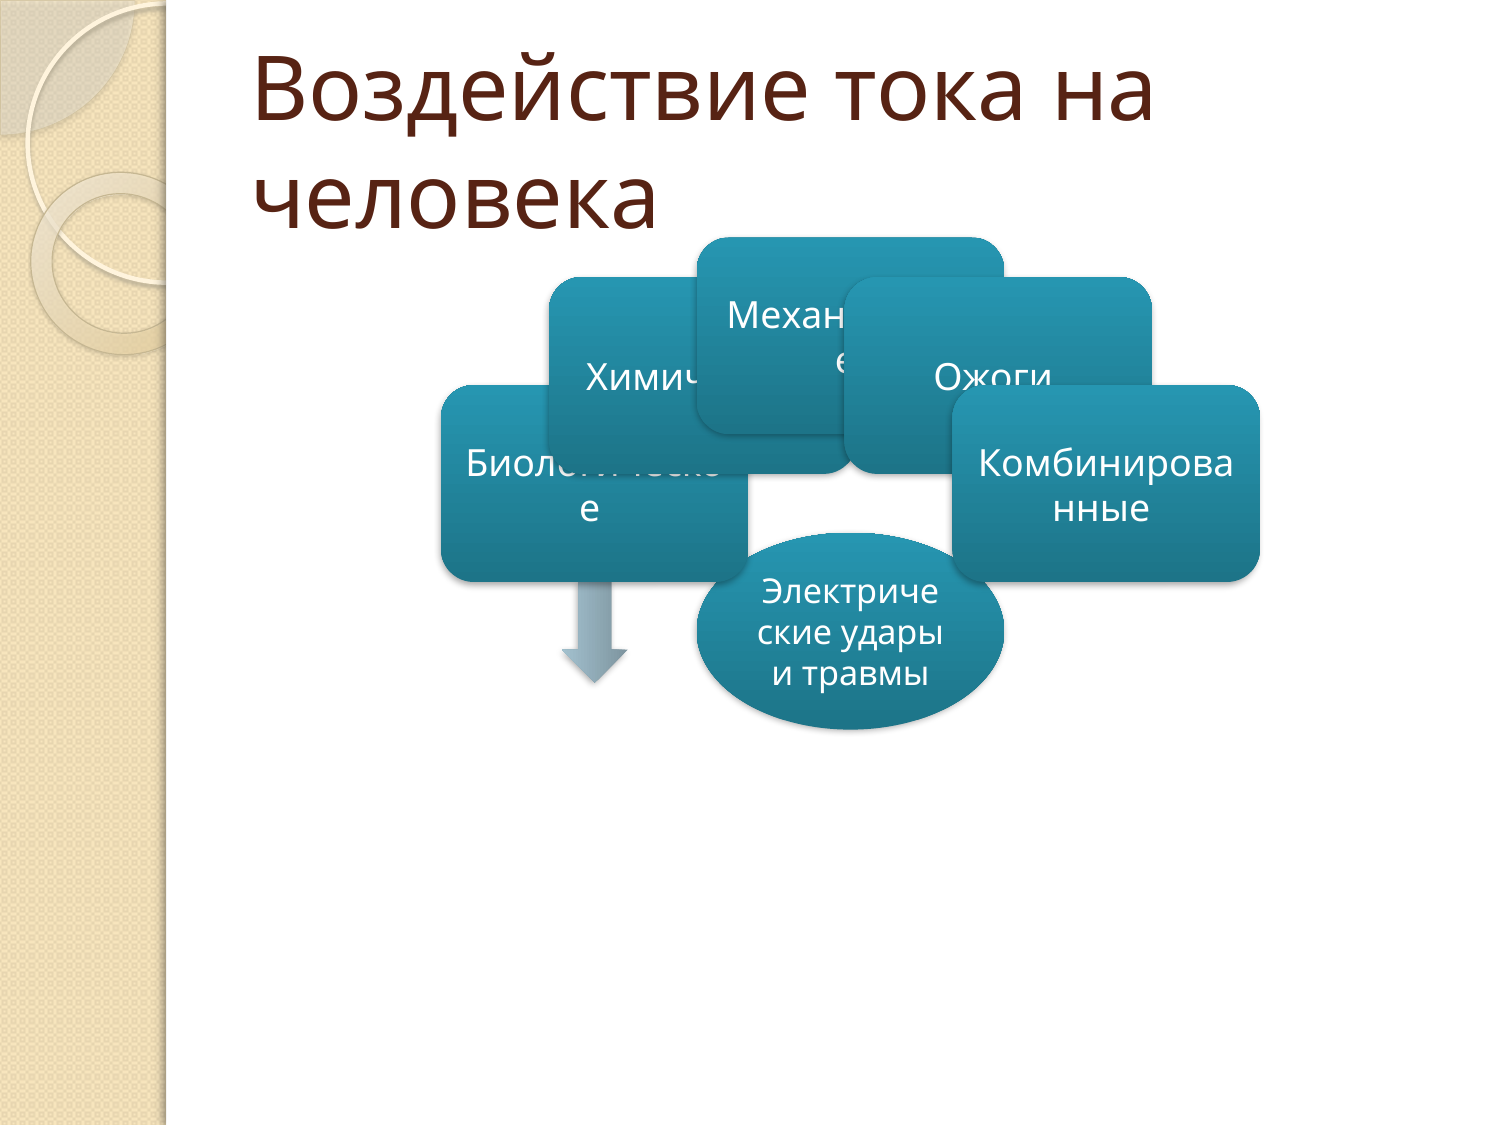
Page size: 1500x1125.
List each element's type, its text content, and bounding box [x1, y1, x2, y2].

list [235, 237, 1466, 1026]
title Воздействие тока на человека [235, 45, 1466, 233]
